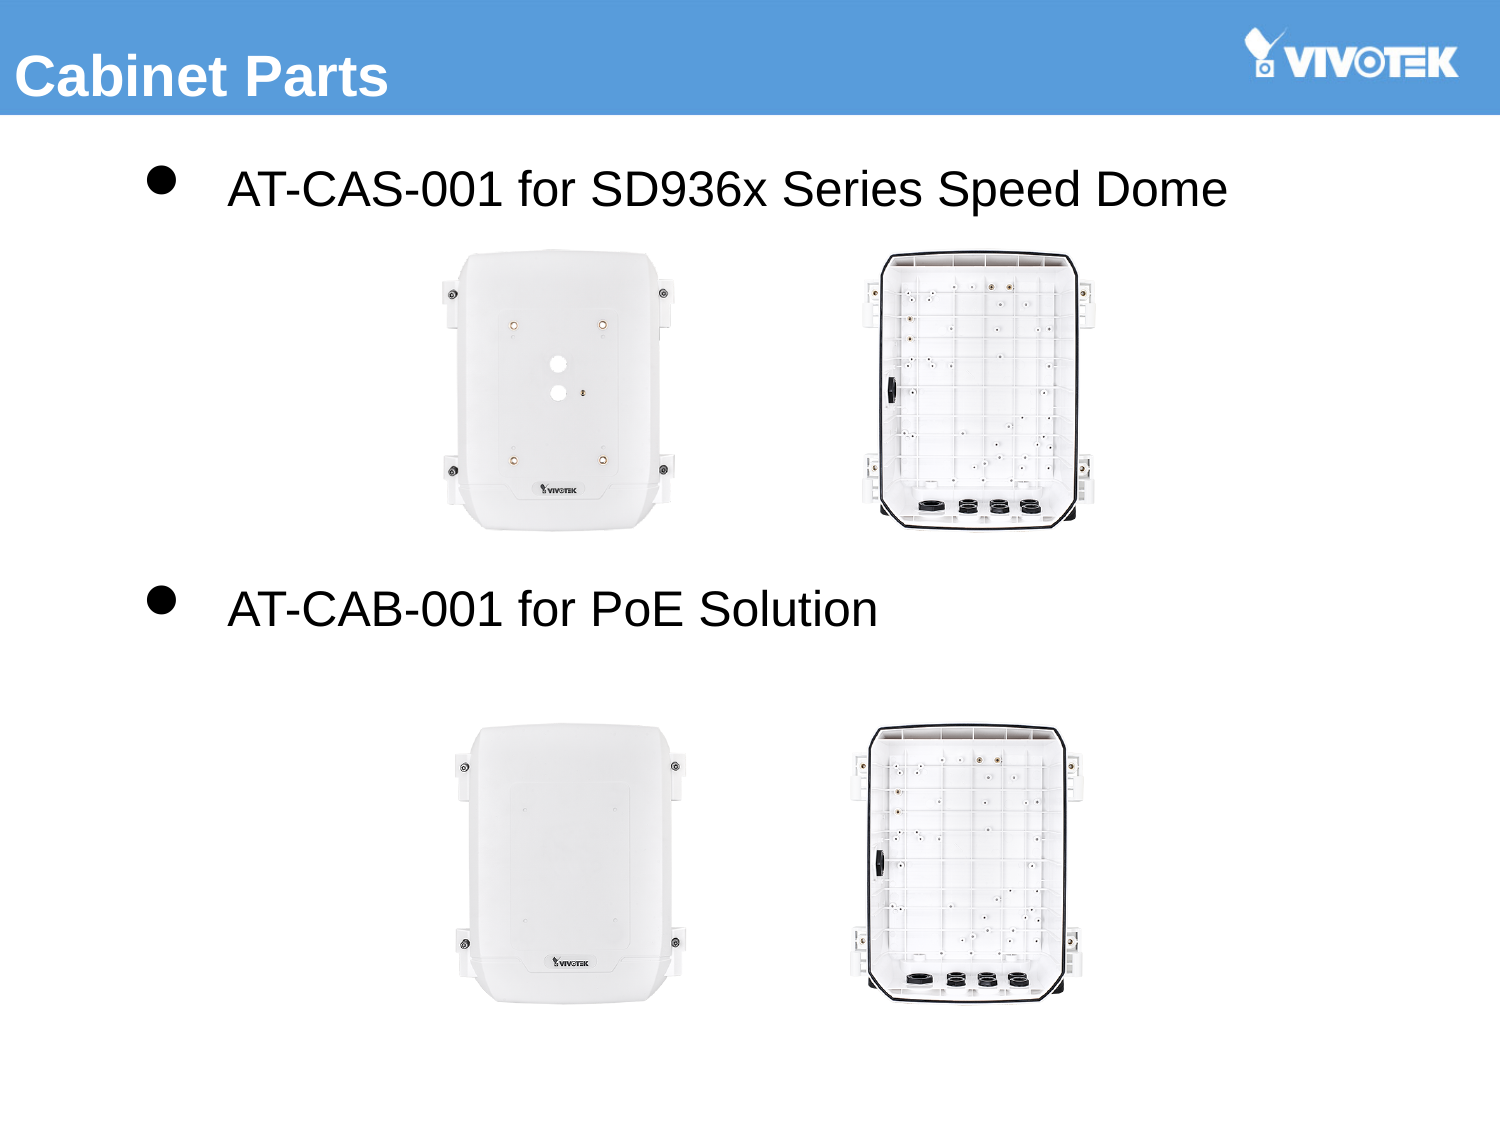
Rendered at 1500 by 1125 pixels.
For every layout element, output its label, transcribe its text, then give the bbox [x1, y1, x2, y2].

picture [0, 0, 1500, 1125]
text_box AT-CAS-001 for SD936x Series Speed Dome AT-CAB-001 for PoE Solution [53, 148, 1436, 644]
text_box Cabinet Parts [0, 31, 544, 116]
